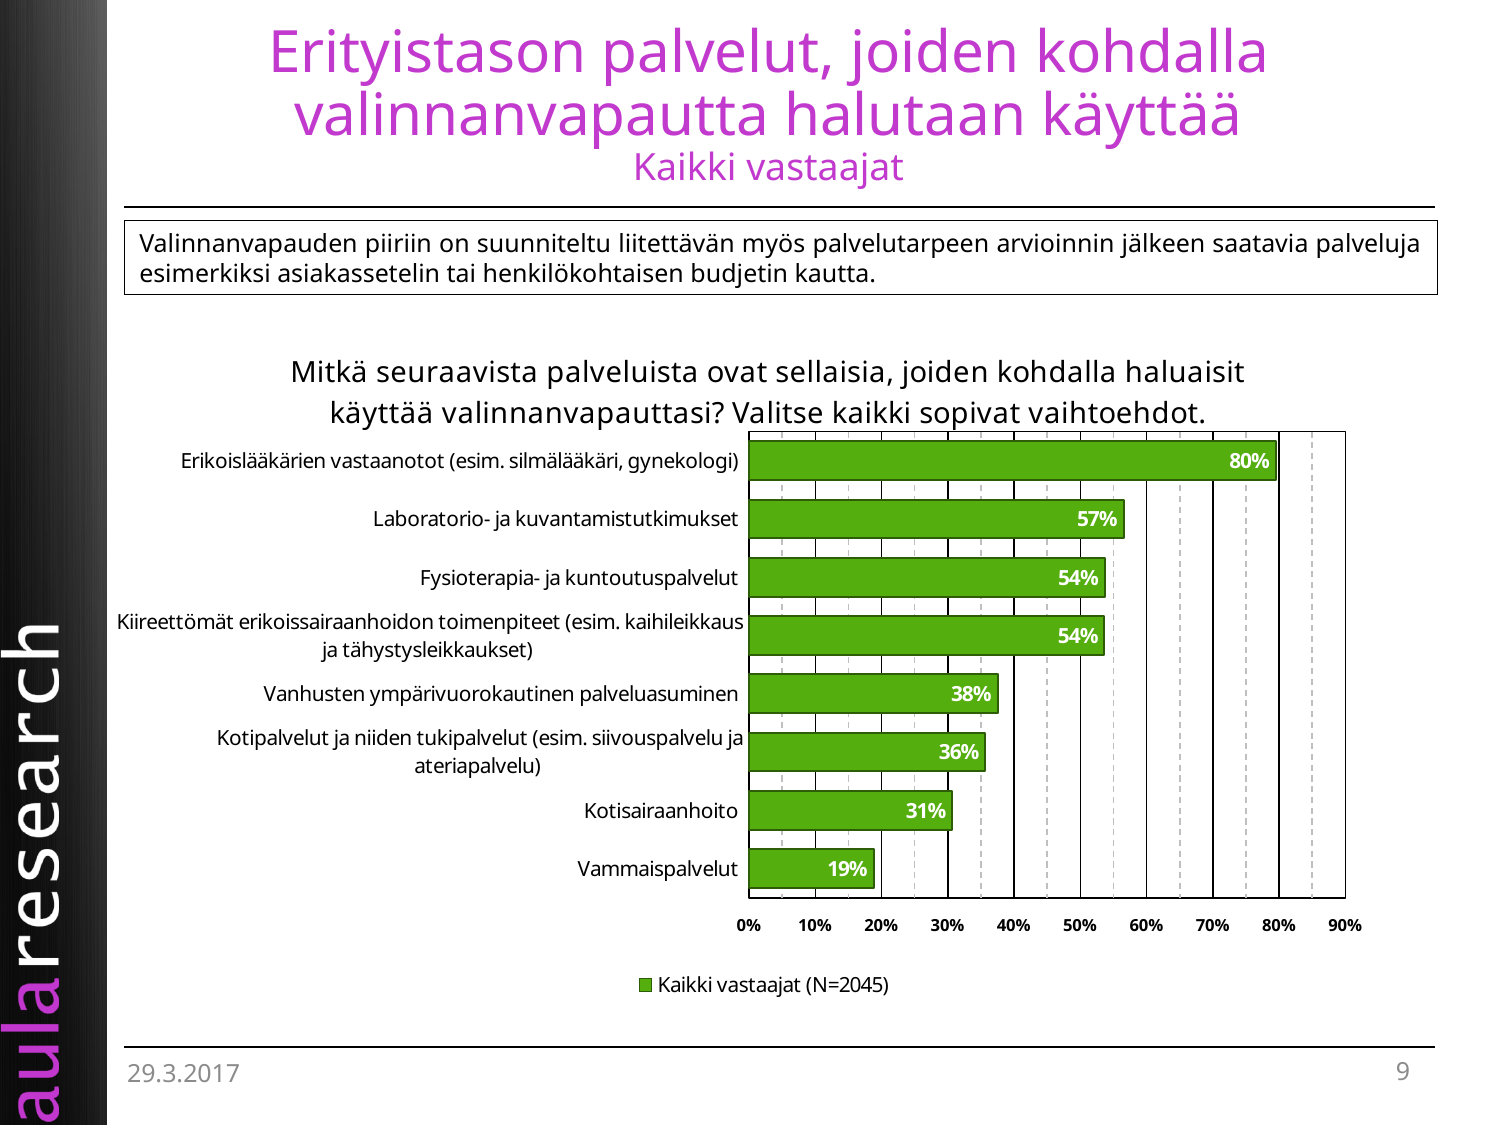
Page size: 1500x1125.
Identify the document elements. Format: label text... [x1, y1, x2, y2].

slide_number 9 [1074, 1042, 1425, 1103]
title Erityistason palvelut, joiden kohdalla valinnanvapautta halutaan käyttää Kaikki vastaajat [112, 34, 1425, 197]
text_box Valinnanvapauden piiriin on suunniteltu liitettävän myös palvelutarpeen arvioinnin jälkeen saatavia palveluja esimerkiksi asiakassetelin tai henkilökohtaisen budjetin kautta. [124, 220, 1438, 295]
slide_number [112, 1042, 425, 1103]
chart [111, 320, 1426, 1006]
picture [0, 0, 107, 1125]
